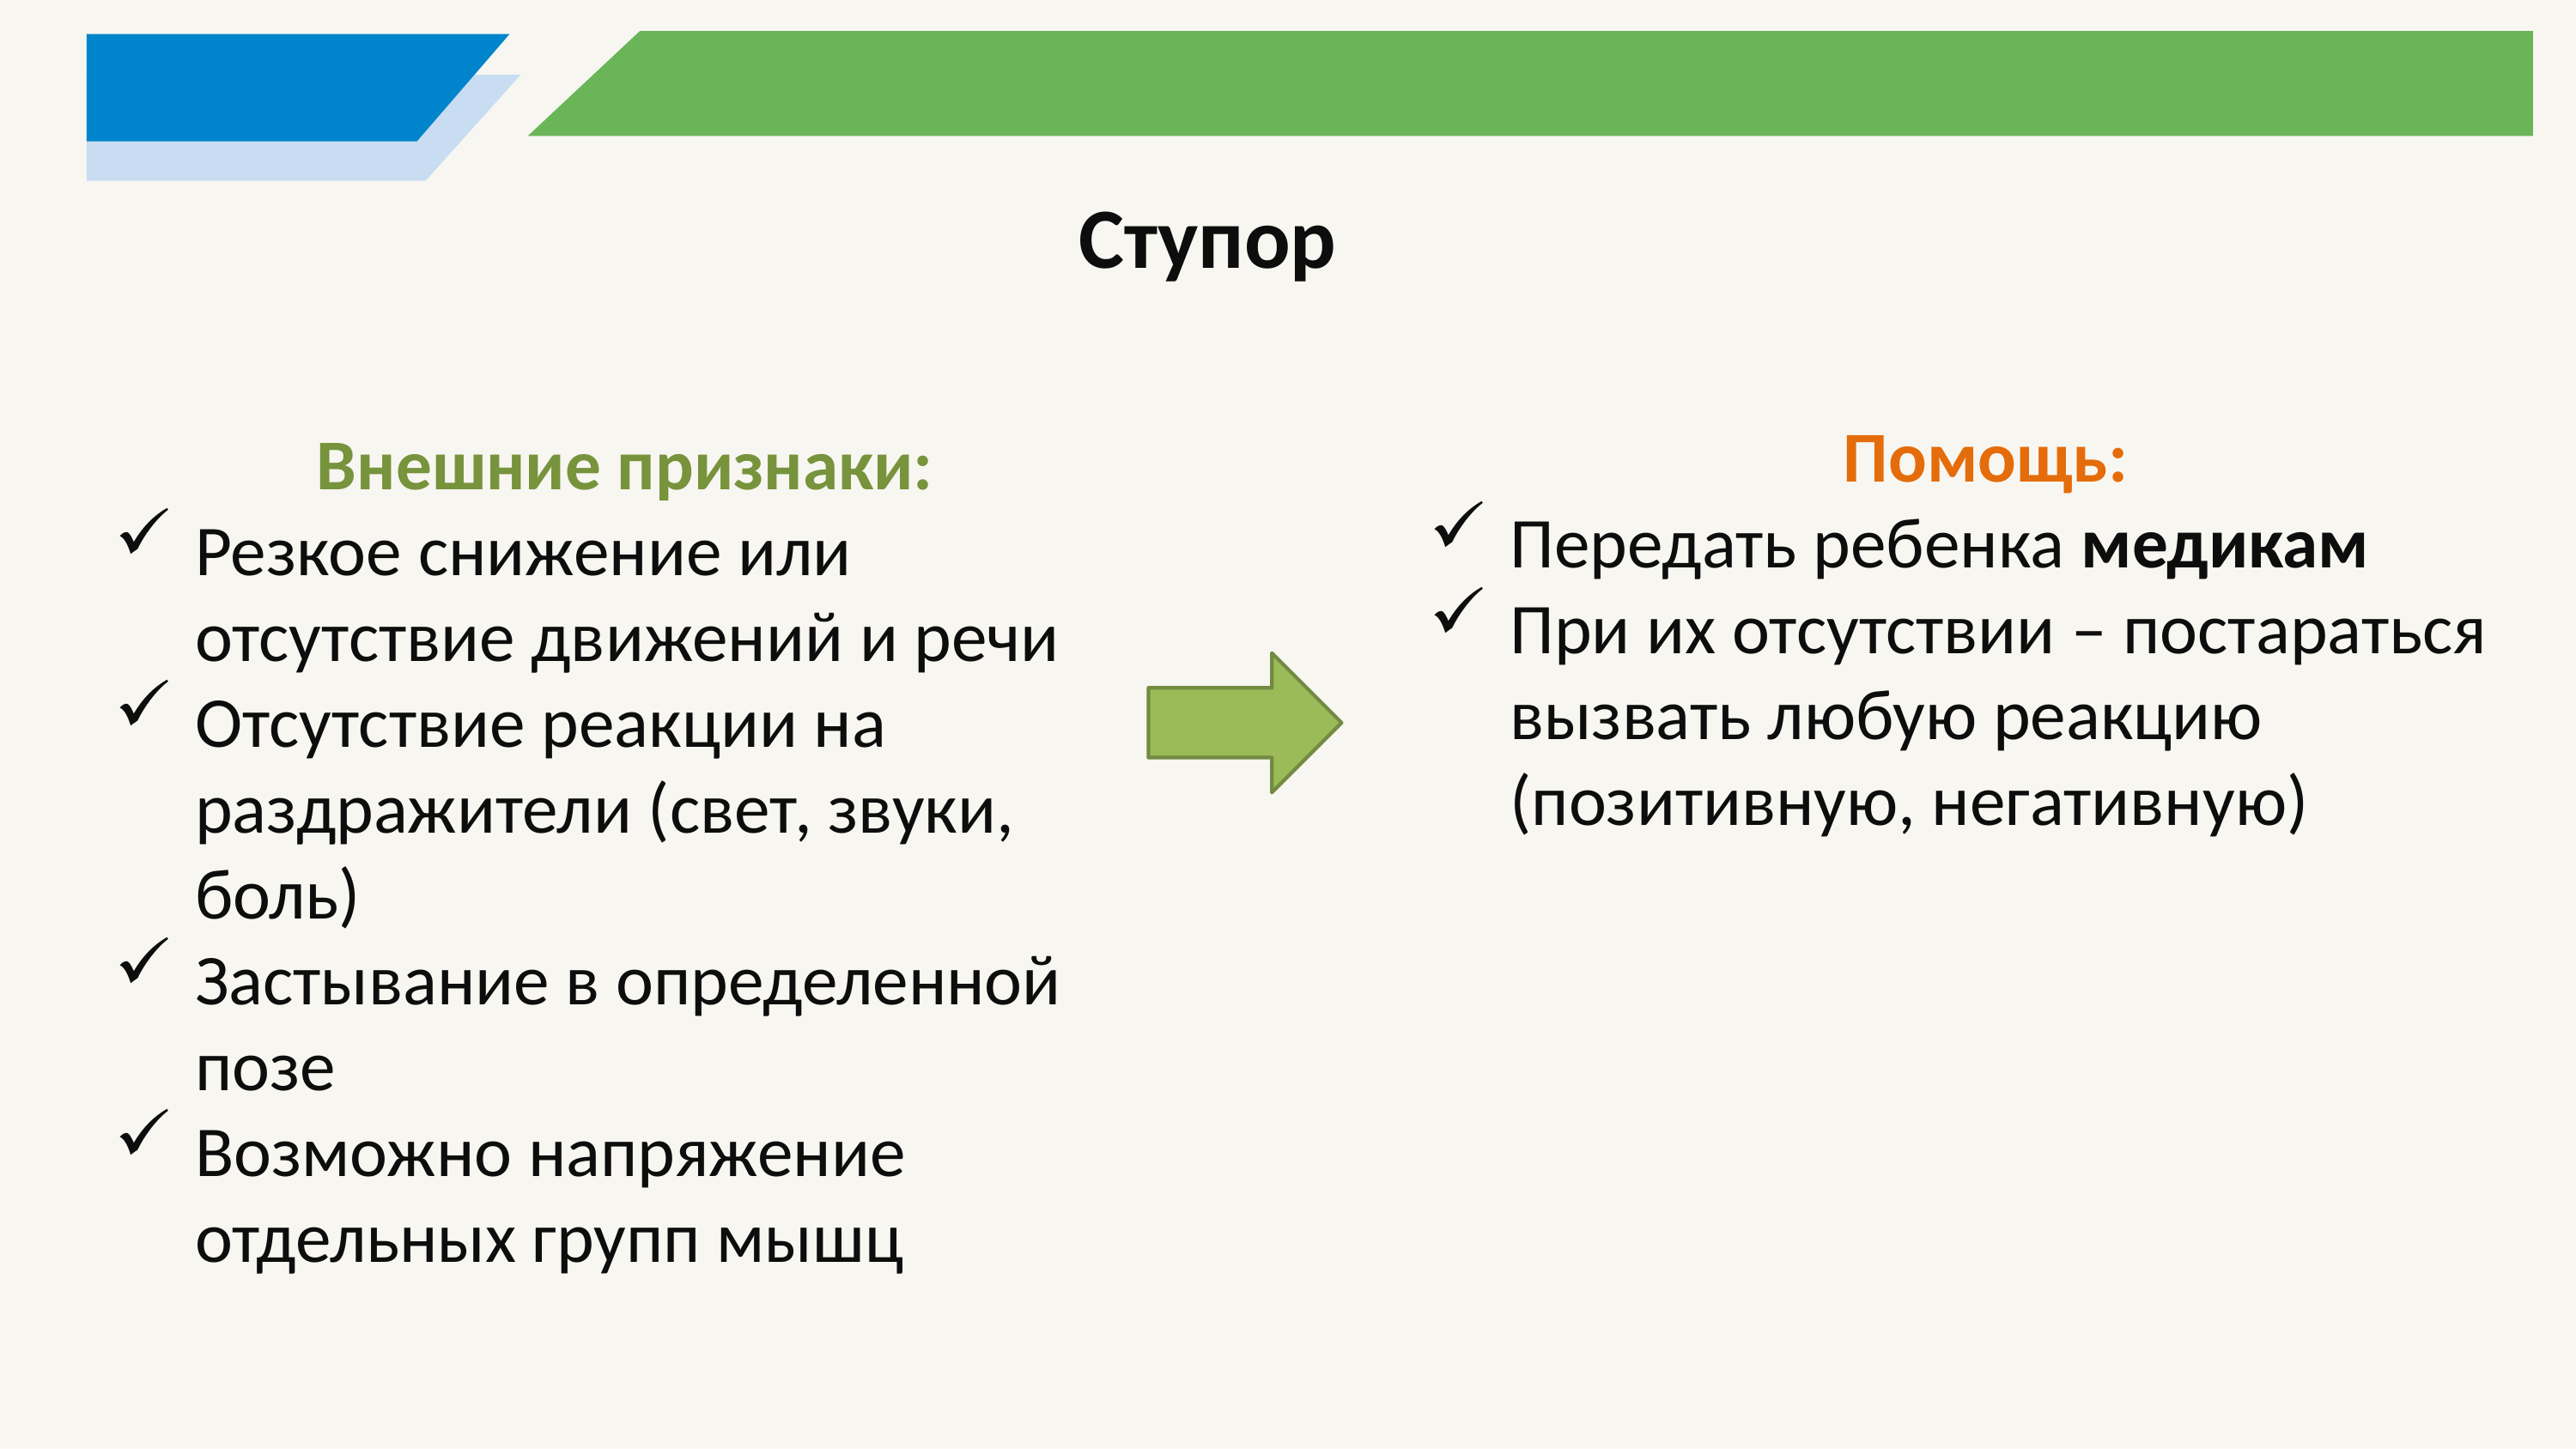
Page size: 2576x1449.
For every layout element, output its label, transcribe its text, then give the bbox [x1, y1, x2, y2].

text_box Внешние признаки: Резкое снижение или отсутствие движений и речи Отсутствие реакции на раздражители (свет, звуки, боль) Застывание в определенной позе Возможно напряжение отдельных групп мышц [101, 411, 1149, 1408]
text_box [1146, 651, 1344, 795]
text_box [86, 30, 2534, 182]
text_box Ступор [506, 191, 1929, 305]
text_box Помощь: Передать ребенка медикам При их отсутствии – постараться вызвать любую реакцию (позитивную, негативную) [1417, 404, 2555, 1018]
